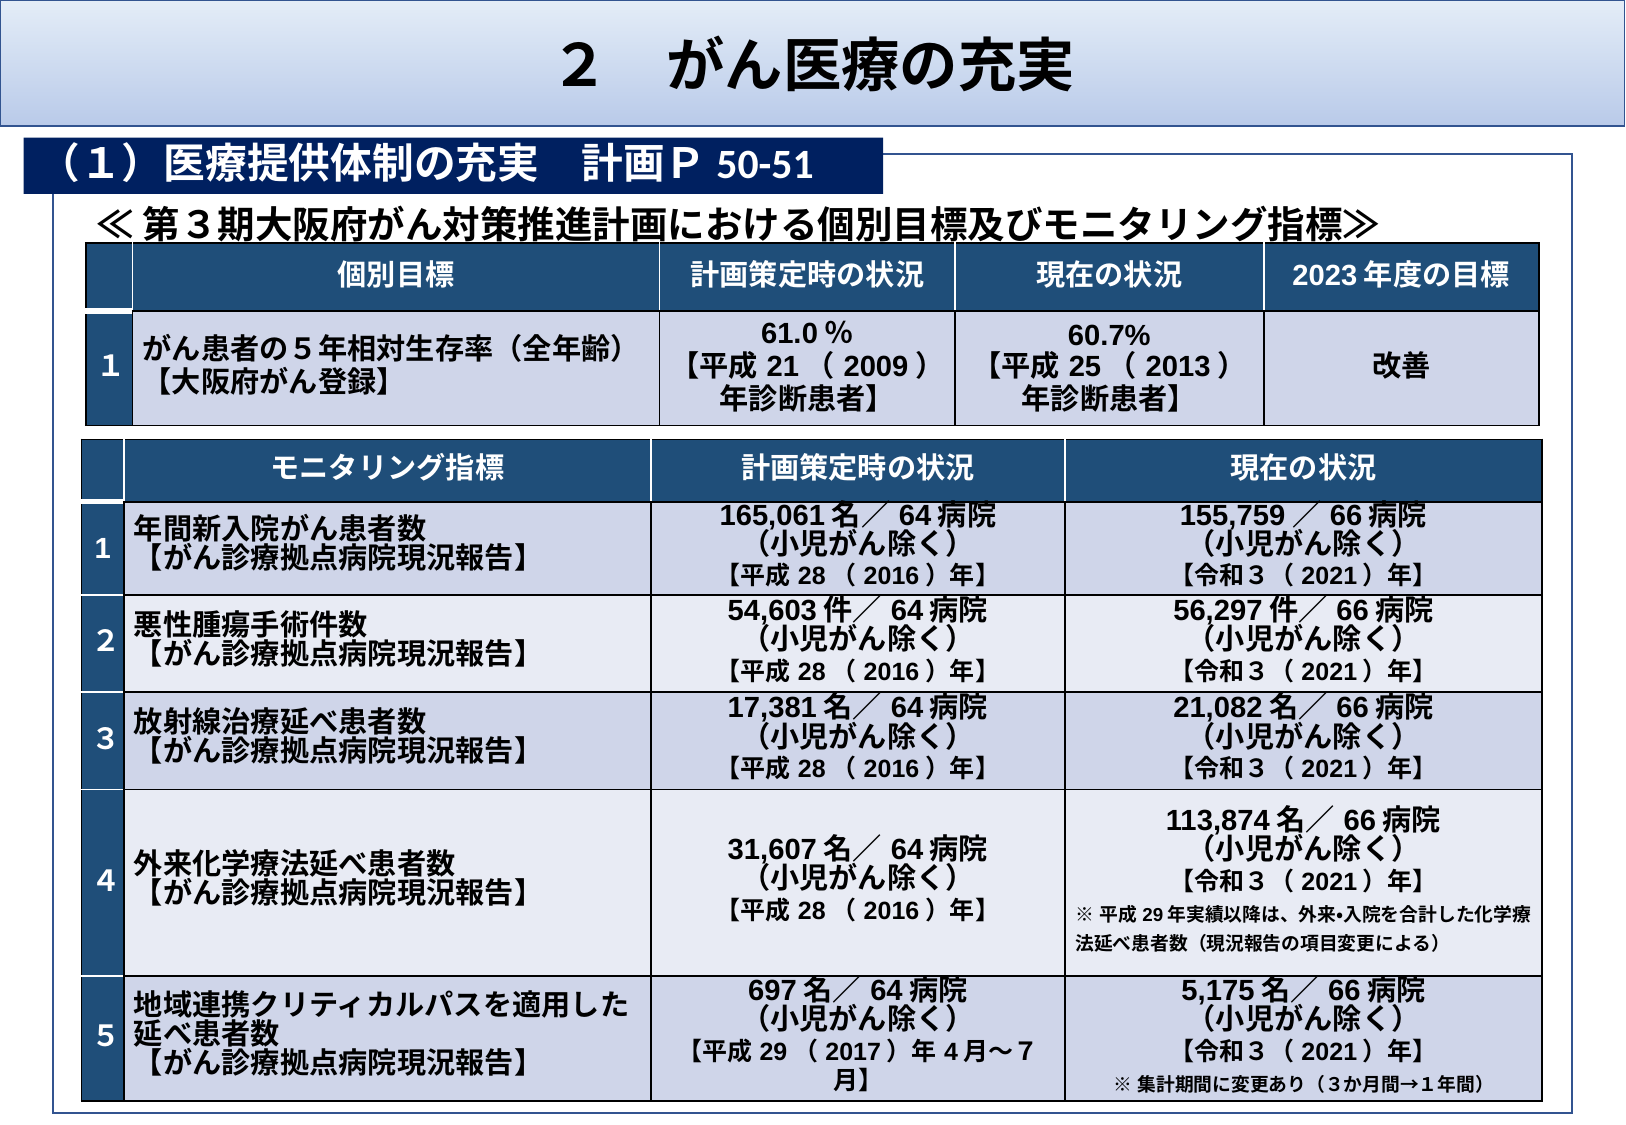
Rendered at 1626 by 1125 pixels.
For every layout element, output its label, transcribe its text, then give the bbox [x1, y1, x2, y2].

table_cell 改善 [1265, 312, 1538, 425]
text_box ２ がん医療の充実 [0, 0, 1625, 127]
table_cell 54,603件／64病院 （小児がん除く） 【平成28（2016）年】 [652, 596, 1064, 691]
table_header 現在の状況 [956, 253, 1263, 310]
table_header 2023年度の目標 [1265, 244, 1538, 310]
table_header [82, 440, 123, 499]
table_cell がん患者の５年相対生存率（全年齢） 【大阪府がん登録】 [133, 312, 659, 425]
table_cell 60.7% 【平成25（2013）年診断患者】 [956, 312, 1263, 425]
table_cell ２ [82, 596, 123, 691]
table_cell 放射線治療延べ患者数 【がん診療拠点病院現況報告】 [125, 693, 650, 789]
text_box （１）医療提供体制の充実 計画Ｐ50-51 [23, 137, 884, 194]
table_cell 悪性腫瘍手術件数 【がん診療拠点病院現況報告】 [125, 596, 650, 691]
table_cell 外来化学療法延べ患者数 【がん診療拠点病院現況報告】 [125, 790, 650, 975]
table_cell ４ [82, 790, 123, 975]
table_cell ５ [82, 977, 123, 1100]
table_cell 155,759／66病院 （小児がん除く） 【令和３（2021）年】 [1066, 503, 1541, 594]
table_cell ３ [82, 693, 123, 789]
table_cell 113,874名／66病院 （小児がん除く） 【令和３（2021）年】 ※平成29年実績以降は、外来・入院を合計した化学療法延べ患者数（現況報告の項目変更による） [1066, 790, 1541, 975]
table_cell １ [87, 314, 132, 425]
table_header 現在の状況 [1066, 440, 1541, 501]
table_cell 17,381名／64病院 （小児がん除く） 【平成28（2016）年】 [652, 693, 1064, 789]
table_cell 61.0％ 【平成21（2009）年診断患者】 [660, 312, 954, 425]
table_cell 56,297件／66病院 （小児がん除く） 【令和３（2021）年】 [1066, 596, 1541, 691]
table_header 計画策定時の状況 [660, 253, 954, 310]
table_cell 5,175名／66病院 （小児がん除く） 【令和３（2021）年】 ※集計期間に変更あり（３か月間→１年間） [1066, 977, 1541, 1100]
table_cell 165,061名／64病院 （小児がん除く） 【平成28（2016）年】 [652, 503, 1064, 594]
table_cell 地域連携クリティカルパスを適用した延べ患者数 【がん診療拠点病院現況報告】 [125, 977, 650, 1100]
table_header モニタリング指標 [125, 440, 650, 501]
table_cell 31,607名／64病院 （小児がん除く） 【平成28（2016）年】 [652, 790, 1064, 975]
table_cell 697名／64病院 （小児がん除く） 【平成29（2017）年4月～７月】 [652, 977, 1064, 1100]
table_header [87, 253, 132, 308]
table_cell 1 [82, 504, 123, 594]
table_cell 年間新入院がん患者数 【がん診療拠点病院現況報告】 [125, 503, 650, 594]
table_header 計画策定時の状況 [652, 440, 1064, 501]
table_header 個別目標 [133, 253, 659, 310]
table_cell 21,082名／66病院 （小児がん除く） 【令和３（2021）年】 [1066, 693, 1541, 789]
text_box [52, 153, 1573, 1114]
text_box ≪第３期大阪府がん対策推進計画における個別目標及びモニタリング指標≫ [81, 193, 1416, 253]
